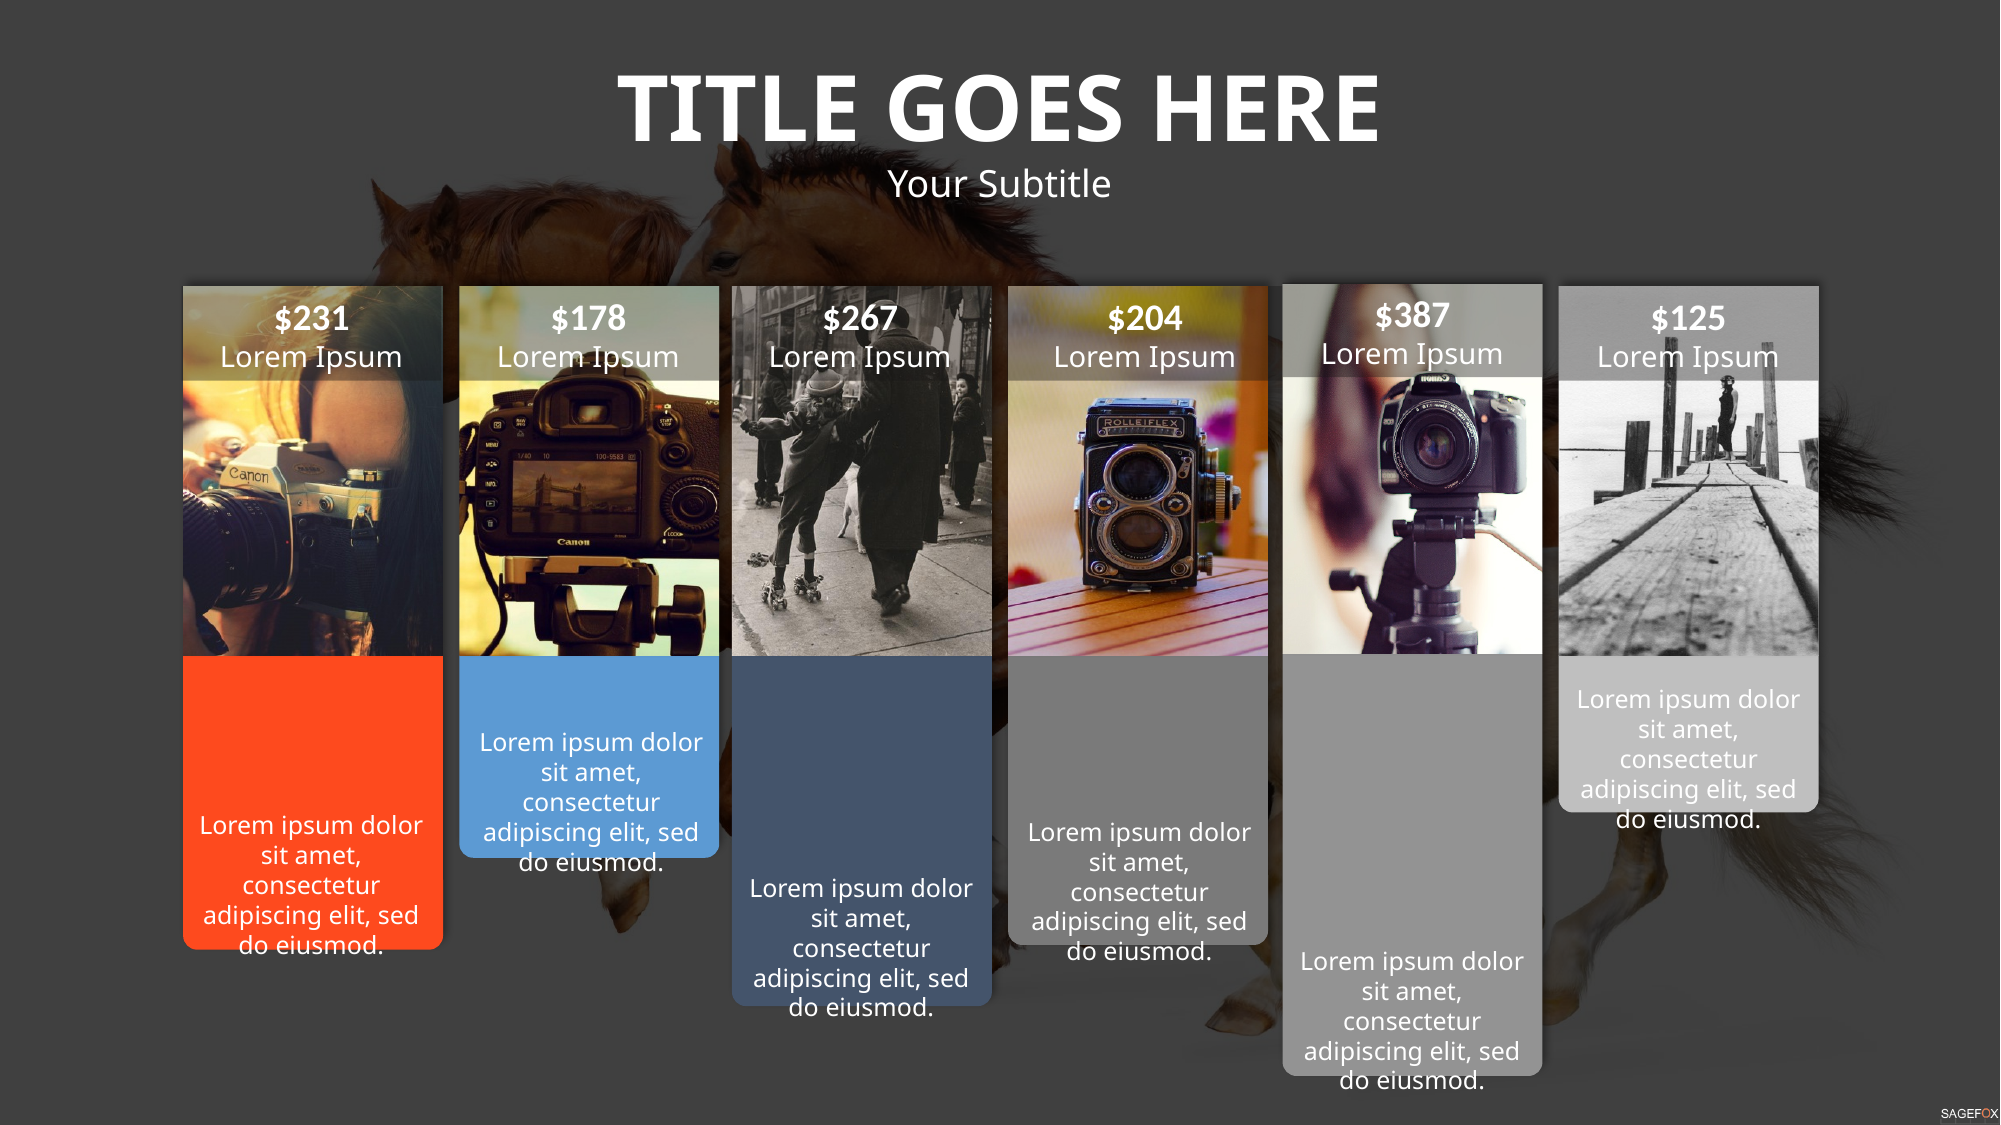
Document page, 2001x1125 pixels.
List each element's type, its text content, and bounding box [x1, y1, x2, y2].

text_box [181, 655, 444, 950]
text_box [459, 655, 722, 858]
text_box [731, 285, 993, 656]
text_box [1282, 378, 1543, 653]
text_box [1007, 381, 1269, 656]
text_box [1558, 285, 1820, 656]
text_box $267 Lorem Ipsum [730, 286, 990, 381]
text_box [1282, 653, 1543, 1076]
picture [0, 0, 2001, 1125]
text_box $204 Lorem Ipsum [1007, 286, 1283, 381]
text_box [731, 655, 992, 1007]
text_box TITLE GOES HERE Your Subtitle [548, 42, 1452, 212]
text_box $387 Lorem Ipsum [1282, 282, 1543, 378]
text_box $178 Lorem Ipsum [457, 286, 720, 381]
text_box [1558, 655, 1819, 813]
text_box $231 Lorem Ipsum [181, 286, 442, 381]
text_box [1008, 655, 1270, 945]
text_box [458, 381, 720, 656]
text_box [182, 285, 444, 655]
text_box $125 Lorem Ipsum [1558, 286, 1819, 381]
